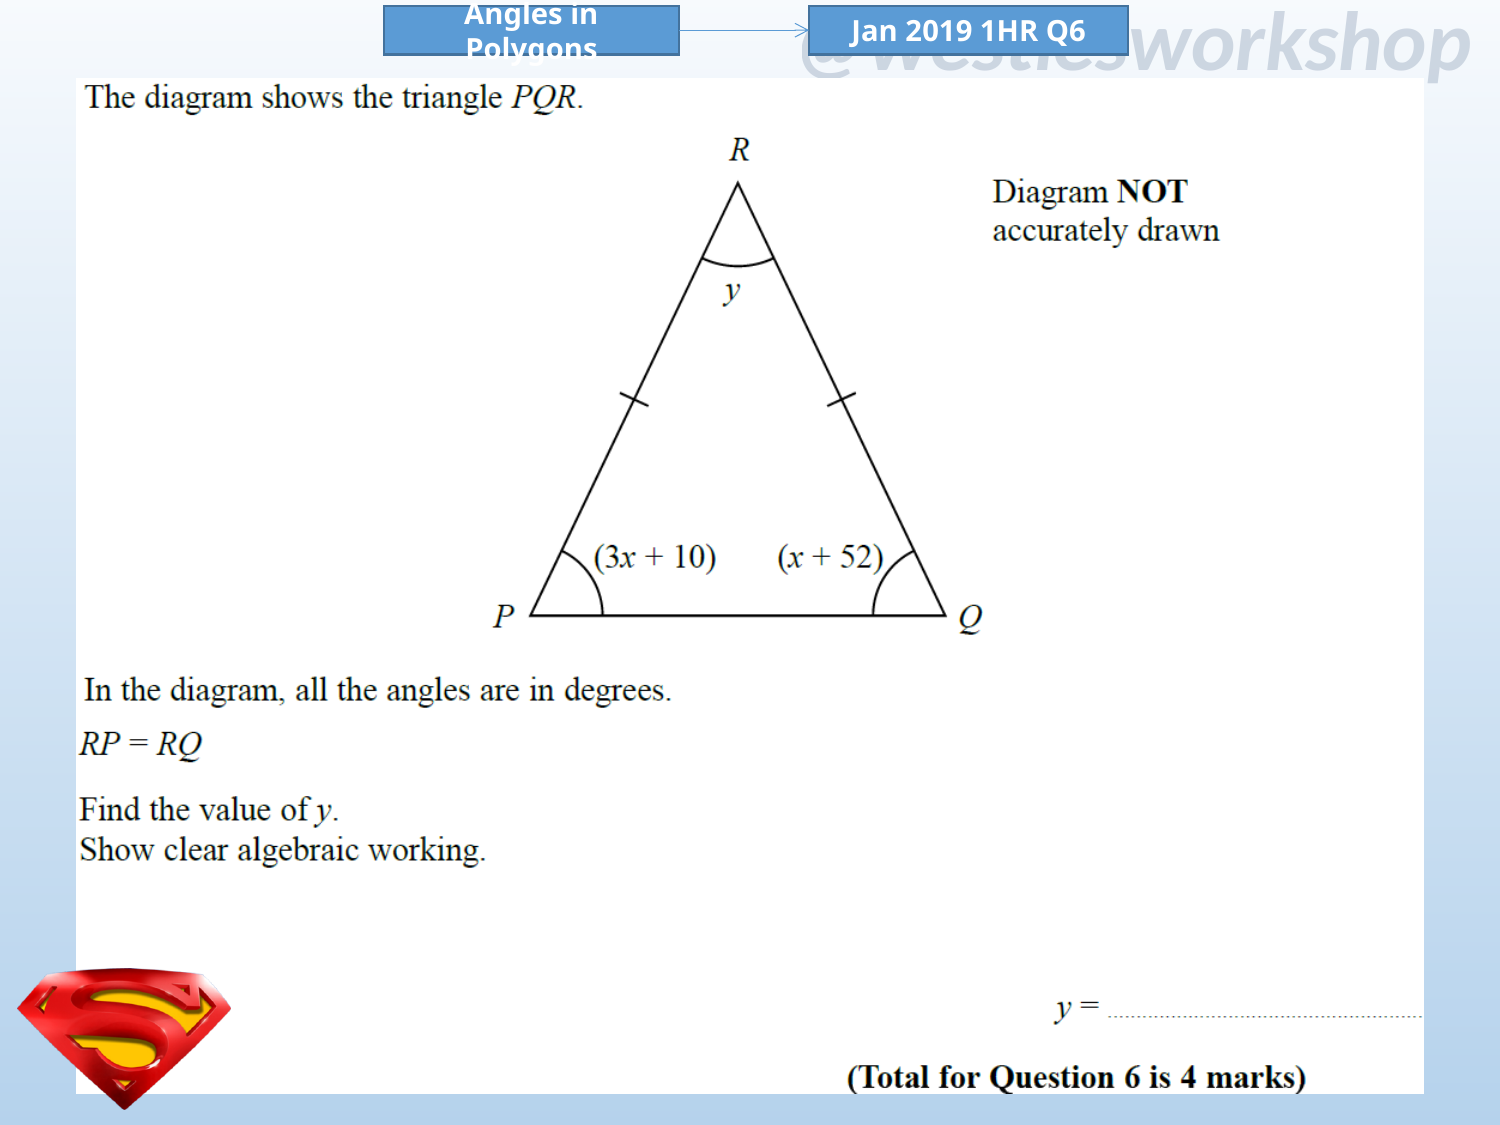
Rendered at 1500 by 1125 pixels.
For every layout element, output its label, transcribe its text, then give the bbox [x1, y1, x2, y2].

text_box Angles in Polygons [383, 5, 680, 56]
picture [17, 78, 1424, 1110]
text_box Jan 2019 1HR Q6 [808, 5, 1129, 56]
